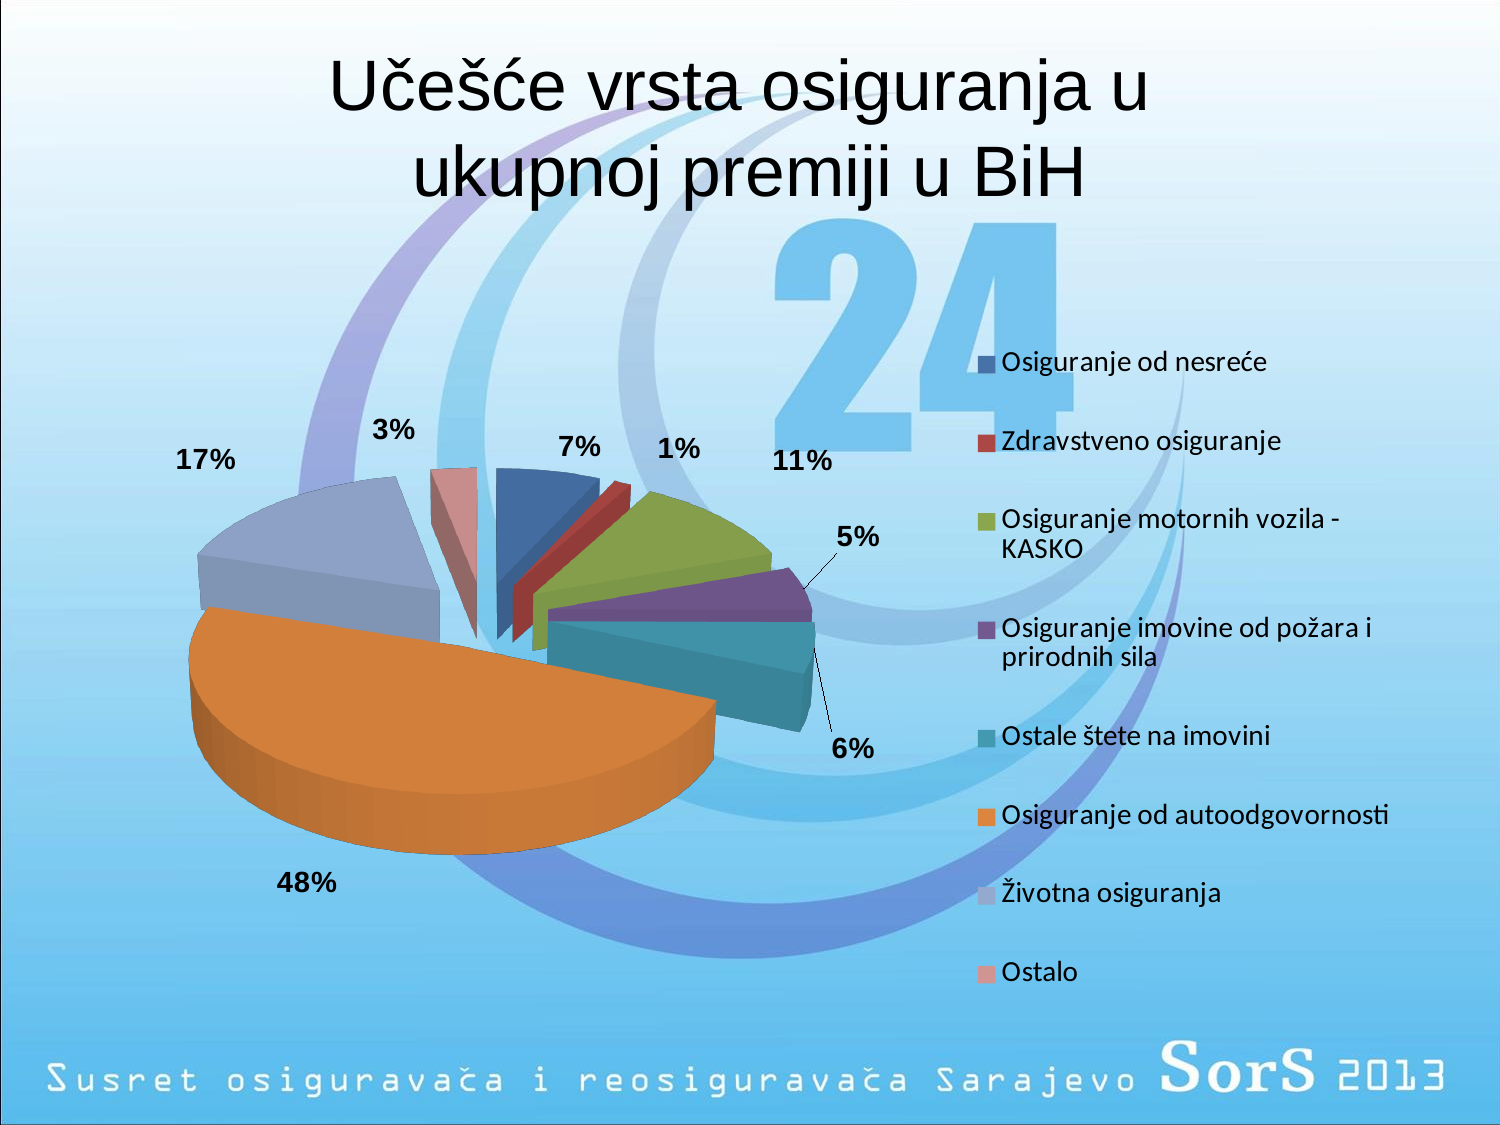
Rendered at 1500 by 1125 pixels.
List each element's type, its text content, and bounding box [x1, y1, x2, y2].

picture [0, 0, 1500, 1125]
chart [76, 278, 1412, 1047]
title Učešće vrsta osiguranja u ukupnoj premiji u BiH [74, 30, 1426, 219]
